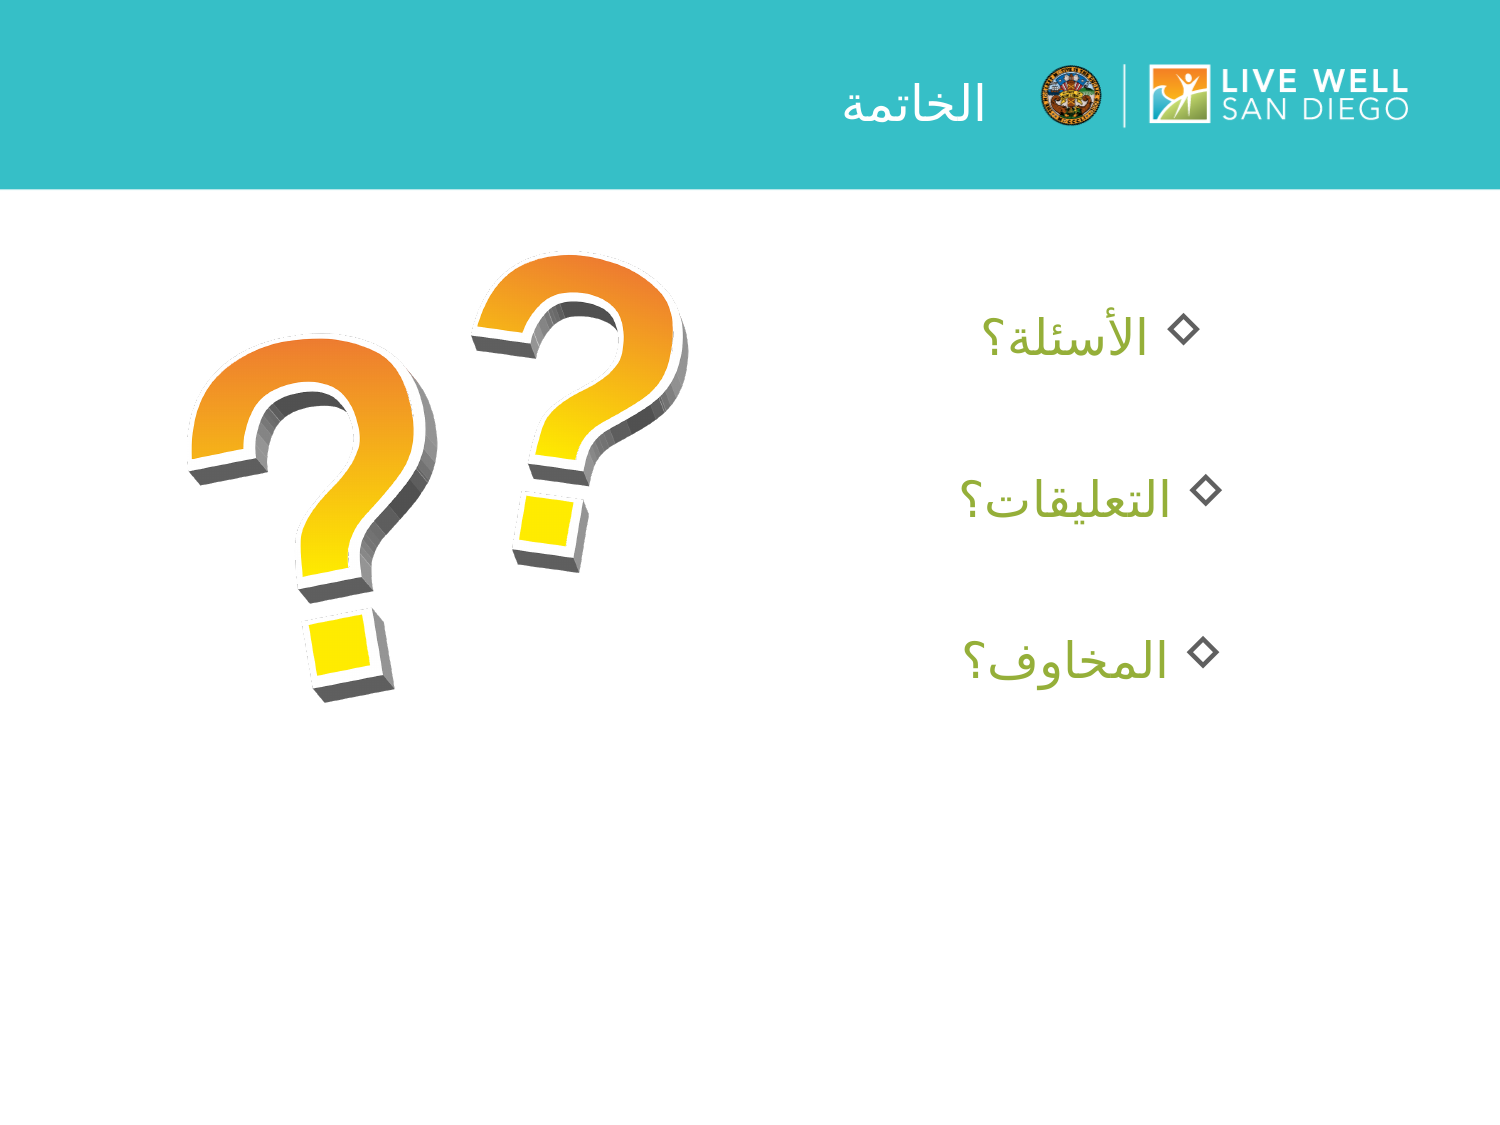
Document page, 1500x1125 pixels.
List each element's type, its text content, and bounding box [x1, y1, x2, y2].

picture [0, 0, 1500, 1125]
title الخاتمة [113, 44, 988, 166]
list الأسئلة؟ التعليقات؟ المخاوف؟ [761, 251, 1425, 866]
